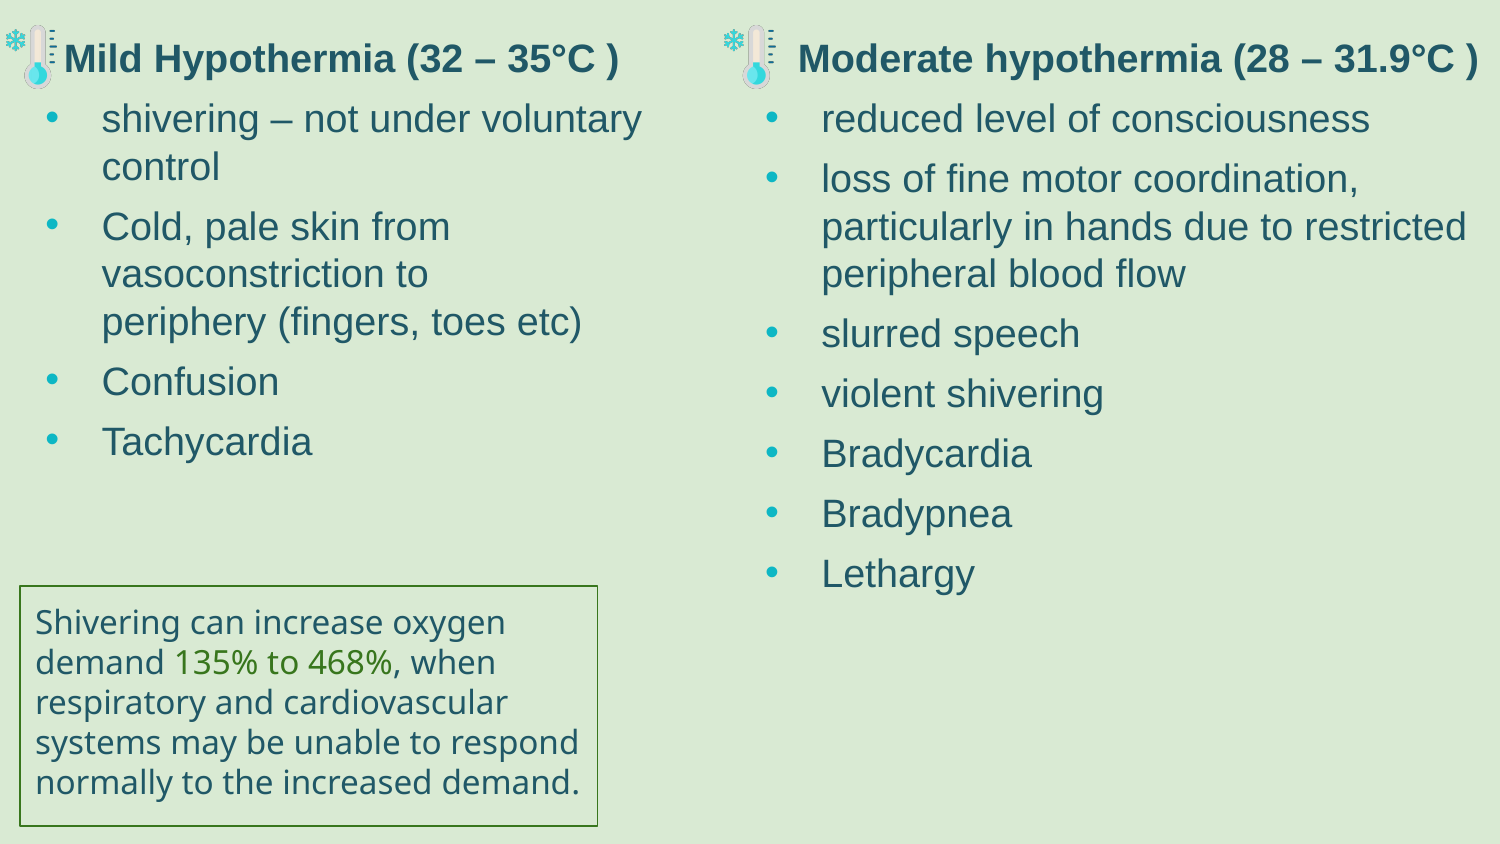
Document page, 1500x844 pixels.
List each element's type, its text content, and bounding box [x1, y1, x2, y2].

text_box Shivering can increase oxygen demand 135% to 468%, when respiratory and cardiovascular systems may be unable to respond normally to the increased demand. [20, 586, 598, 826]
picture [0, 25, 63, 89]
picture [718, 25, 782, 89]
text_box Moderate hypothermia (28 – 31.9°C ) reduced level of consciousness loss of fine motor coordination, particularly in hands due to restricted peripheral blood flow slurred speech violent shivering Bradycardia Bradypnea Lethargy [750, 25, 1498, 603]
text_box Mild Hypothermia (32 – 35°C ) shivering – not under voluntary control Cold, pale skin from vasoconstriction to periphery (fingers, toes etc) Confusion Tachycardia [30, 25, 718, 471]
